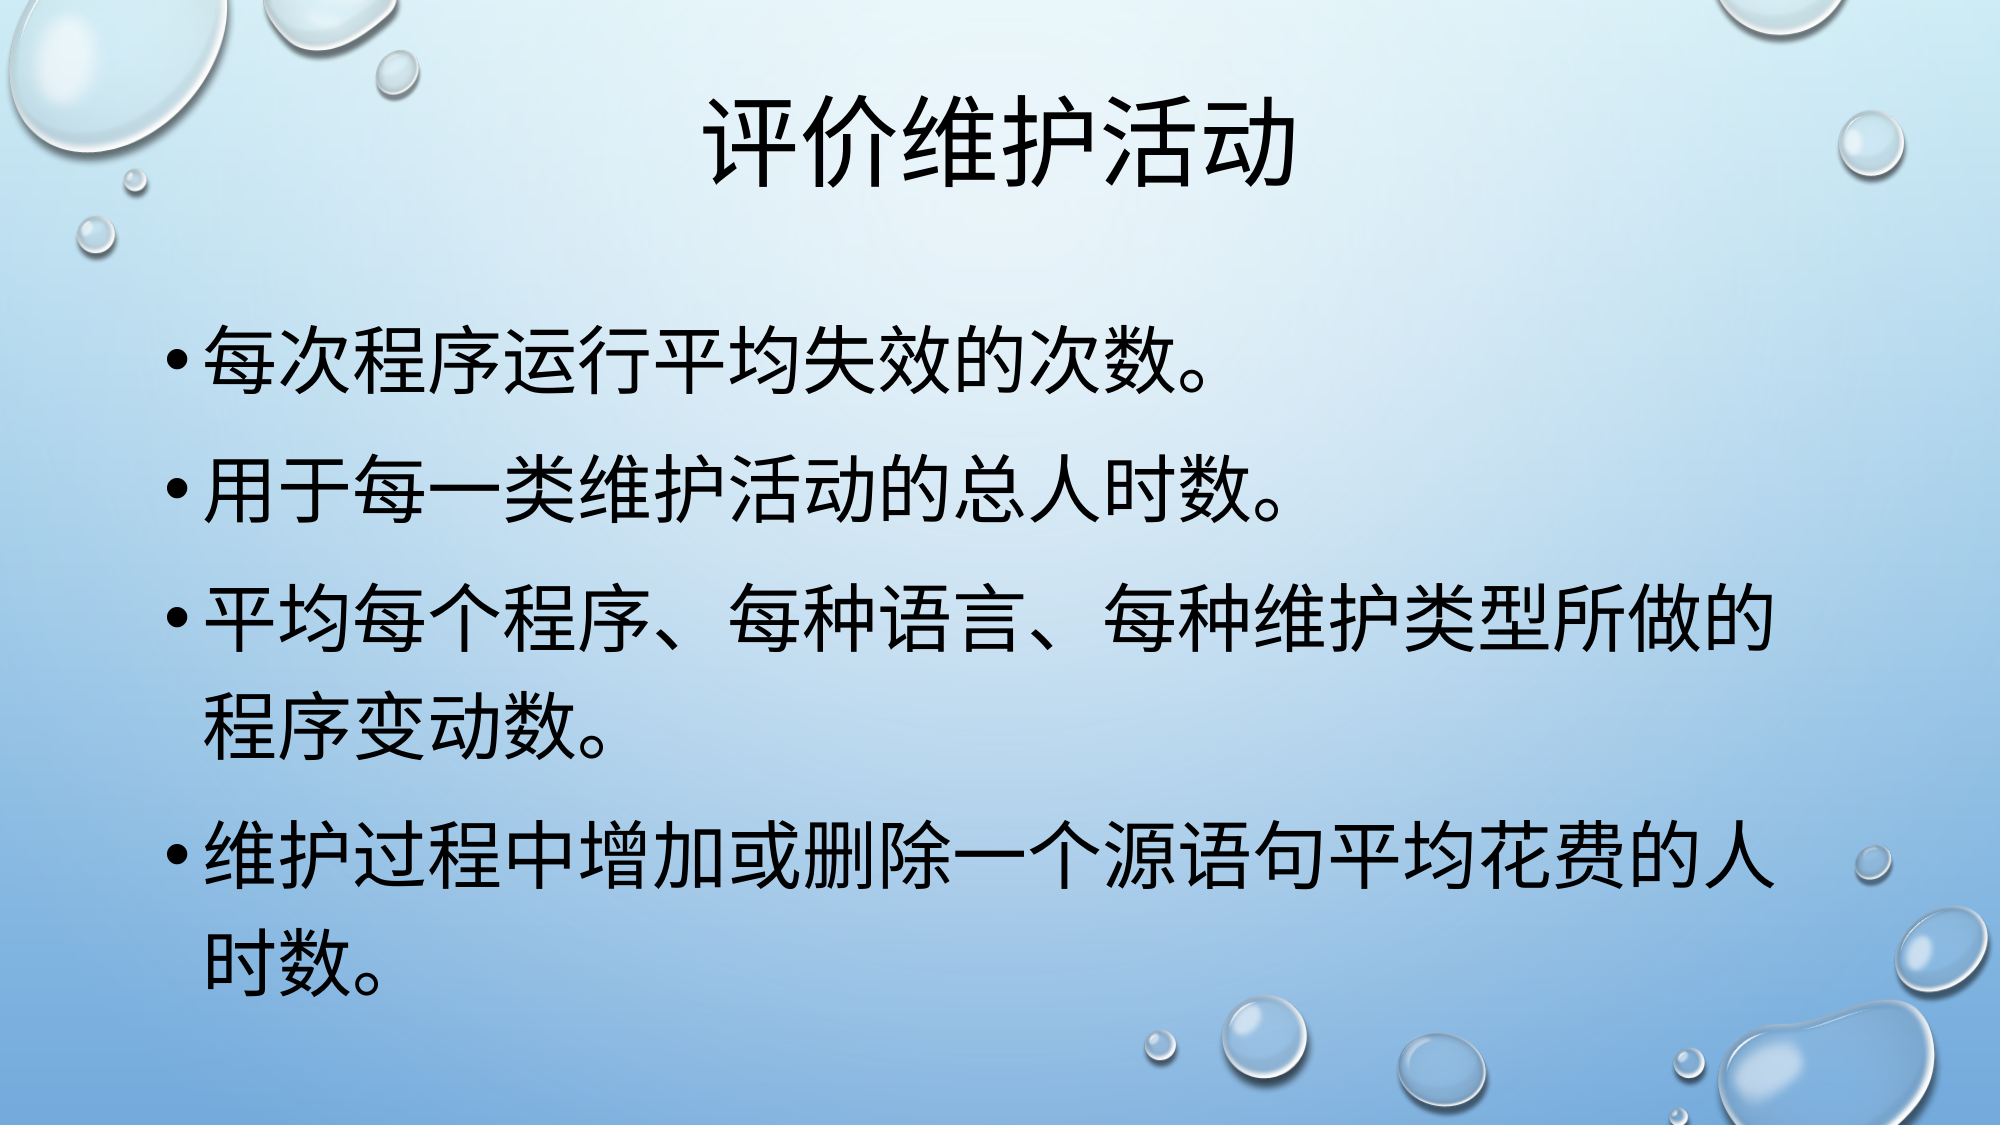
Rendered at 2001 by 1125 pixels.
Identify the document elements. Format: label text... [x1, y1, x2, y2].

picture [0, 0, 2000, 1125]
title 评价维护活动 [149, 53, 1851, 241]
list 每次程序运行平均失效的次数。 用于每一类维护活动的总人时数。 平均每个程序、每种语言、每种维护类型所做的程序变动数。 维护过程中增加或删除一个源语句平均花费的人时数。 [149, 288, 1850, 950]
